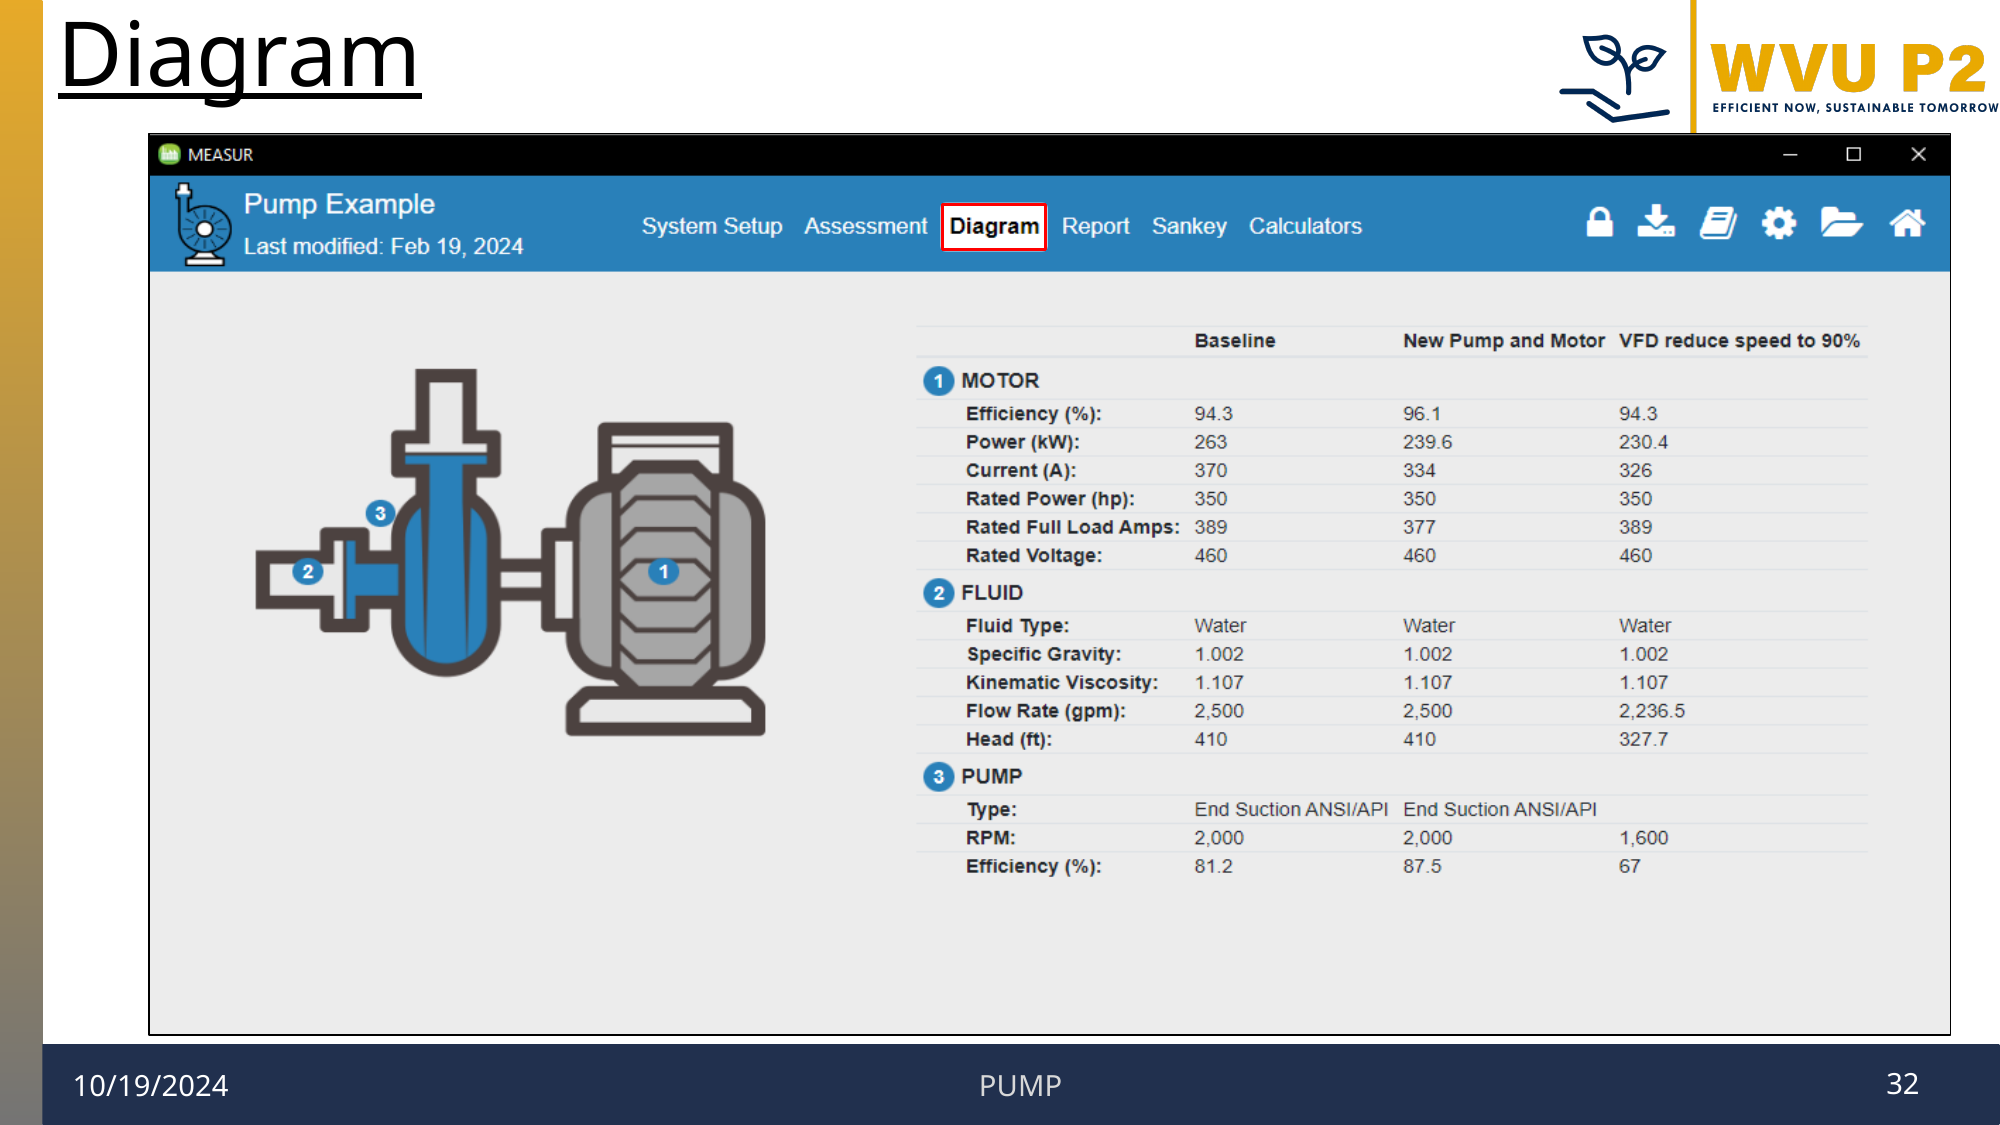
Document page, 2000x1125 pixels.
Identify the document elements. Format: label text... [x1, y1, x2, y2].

title Diagram [42, 0, 1516, 113]
picture [149, 0, 2000, 1035]
slide_number ‹#› [1780, 1054, 1935, 1115]
footer PUMP [659, 1054, 1382, 1115]
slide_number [50, 1054, 244, 1115]
